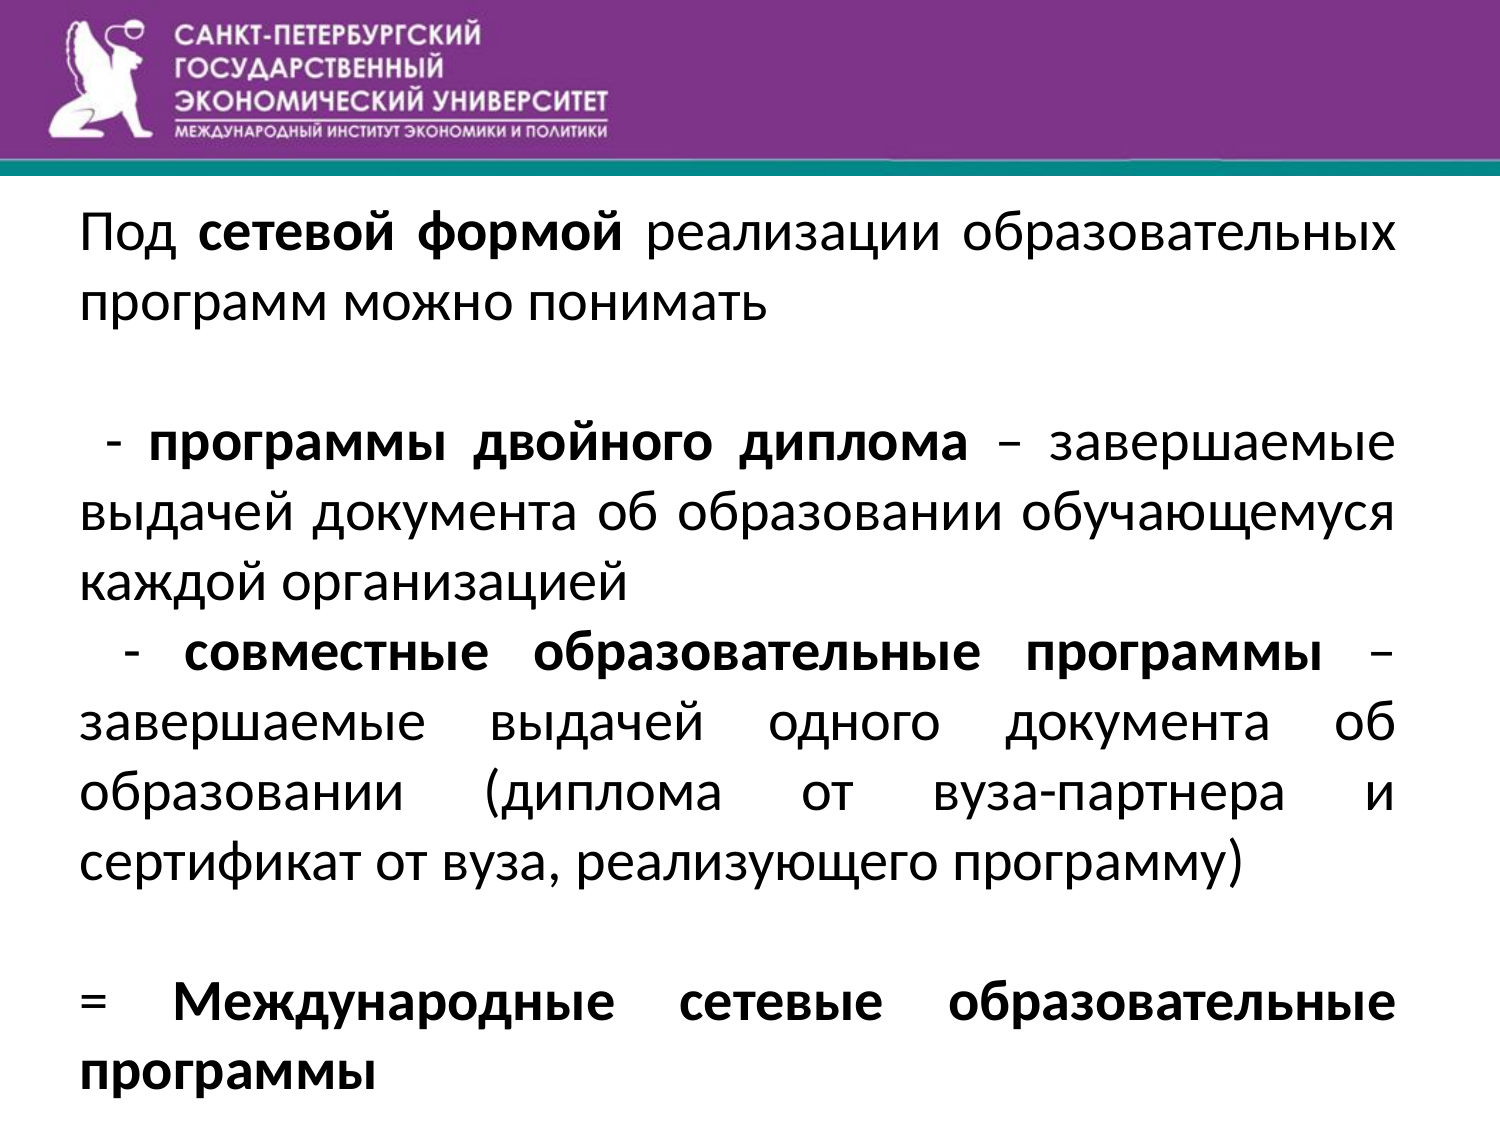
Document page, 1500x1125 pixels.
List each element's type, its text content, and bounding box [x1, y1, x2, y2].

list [0, 0, 1500, 177]
text_box Под сетевой формой реализации образовательных программ можно понимать - программы двойного диплома – завершаемые выдачей документа об образовании обучающемуся каждой организацией - совместные образовательные программы – завершаемые выдачей одного документа об образовании (диплома от вуза-партнера и сертификат от вуза, реализующего программу) = Международные сетевые образовательные программы [64, 184, 1412, 1125]
